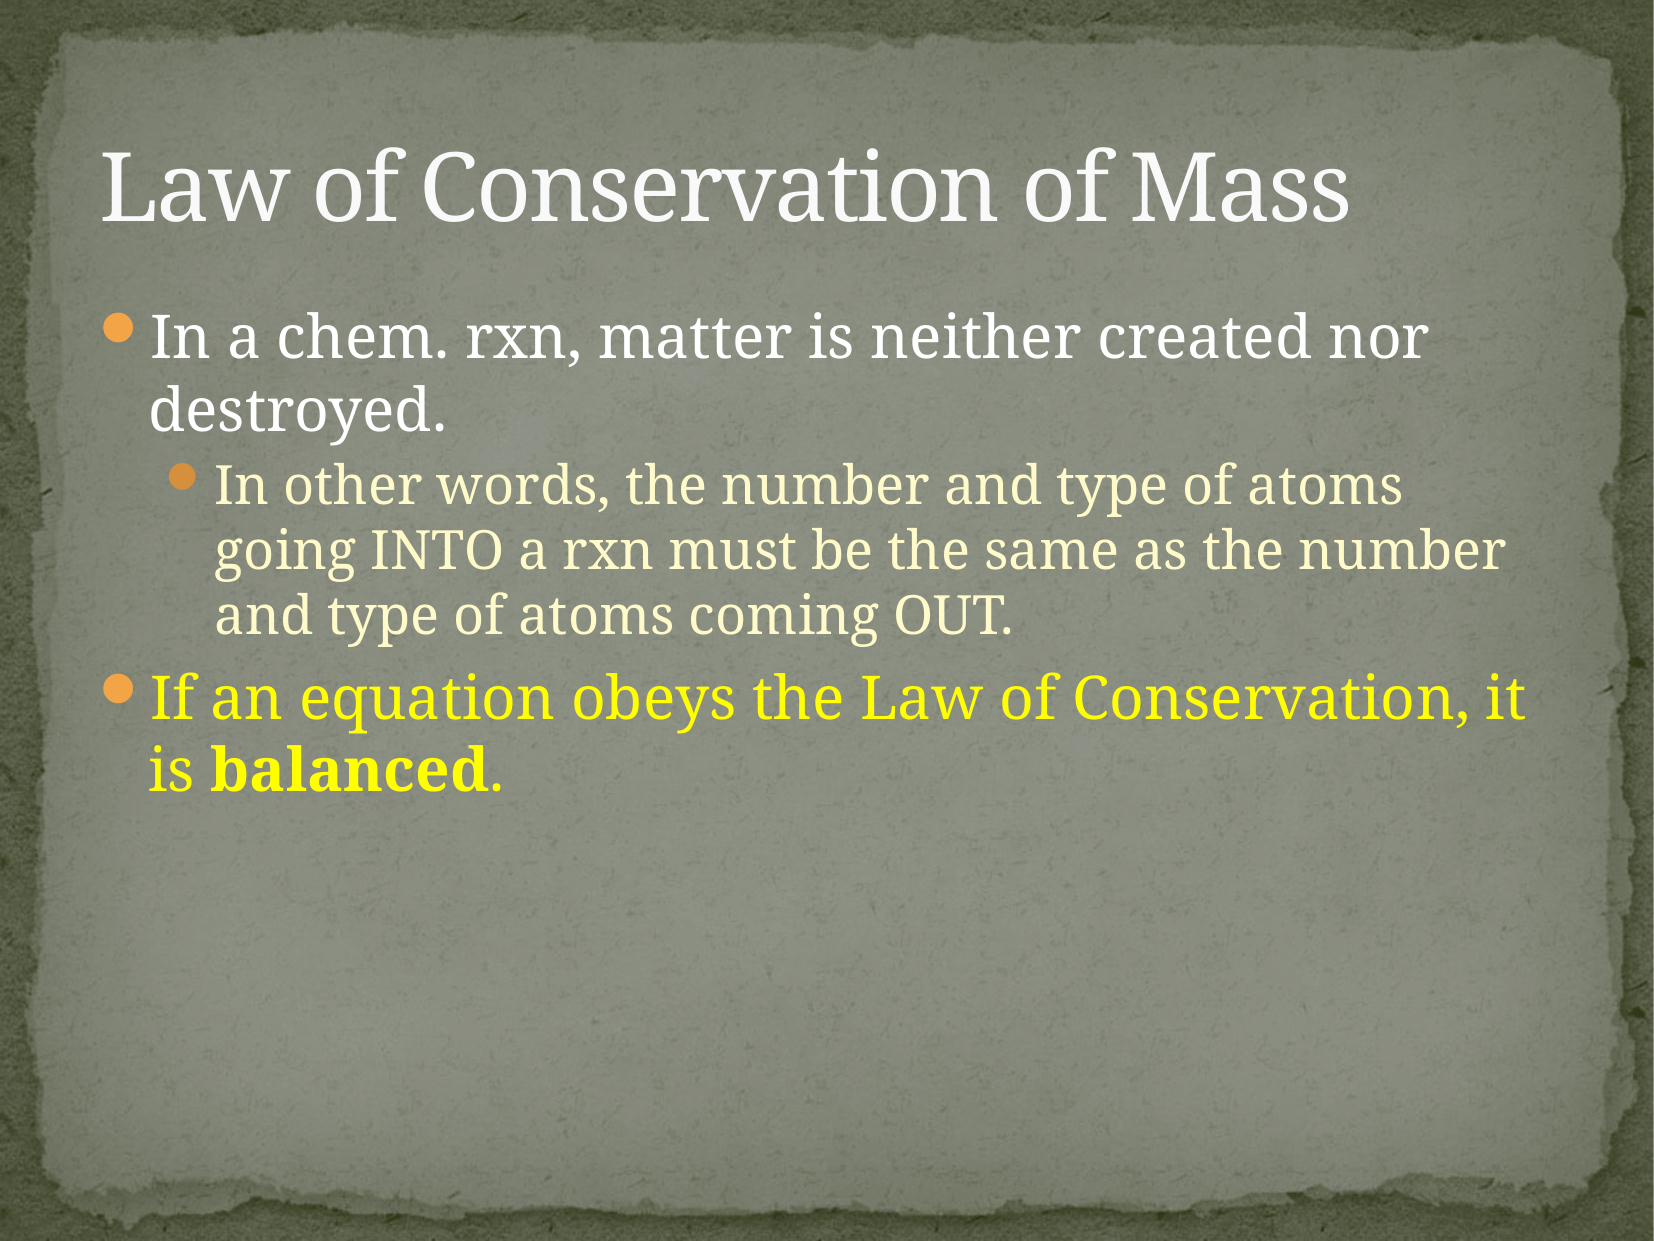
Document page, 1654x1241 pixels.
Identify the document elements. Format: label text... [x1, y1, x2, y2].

picture [0, 0, 1654, 1241]
list In a chem. rxn, matter is neither created nor destroyed. In other words, the number and type of atoms going INTO a rxn must be the same as the number and type of atoms coming OUT. If an equation obeys the Law of Conservation, it is balanced. [82, 289, 1571, 1094]
title Law of Conservation of Mass [82, 56, 1571, 249]
